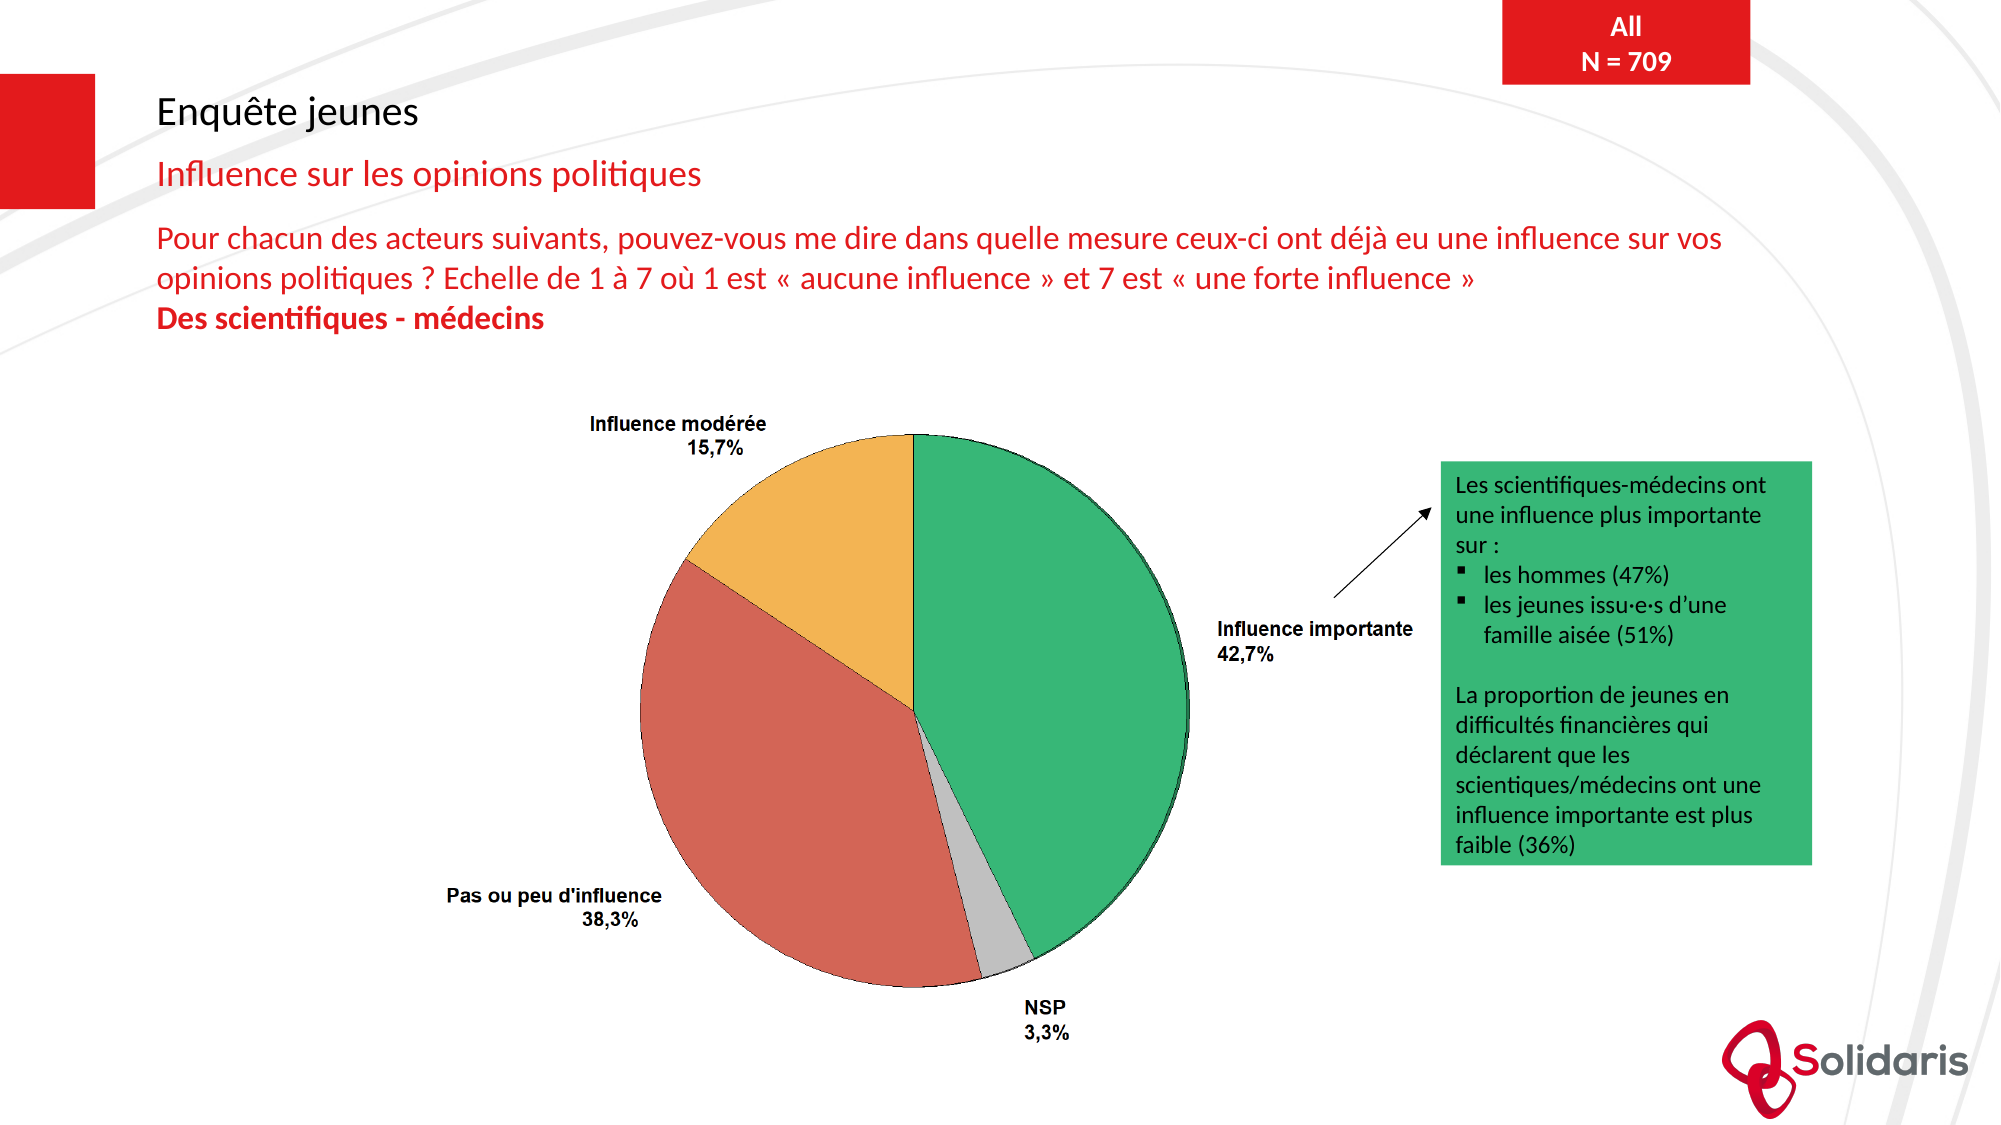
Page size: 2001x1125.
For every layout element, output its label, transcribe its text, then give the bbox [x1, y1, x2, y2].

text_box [1333, 507, 1432, 598]
text_box [0, 73, 96, 210]
text_box Influence sur les opinions politiques [141, 141, 1422, 202]
text_box All N = 709 [1502, 0, 1751, 85]
text_box Enquête jeunes [141, 75, 1422, 141]
picture [0, 0, 2001, 1125]
text_box Pour chacun des acteurs suivants, pouvez-vous me dire dans quelle mesure ceux-ci ont déjà eu une influence sur vos opinions politiques ? Echelle de 1 à 7 où 1 est « aucune influence » et 7 est « une forte influence » Des scientifiques - médecins [141, 209, 1763, 344]
text_box Les scientifiques-médecins ont une influence plus importante sur : les hommes (47%) les jeunes issu·e·s d’une famille aisée (51%) La proportion de jeunes en difficultés financières qui déclarent que les scientiques/médecins ont une influence importante est plus faible (36%) [1550, 461, 1813, 866]
